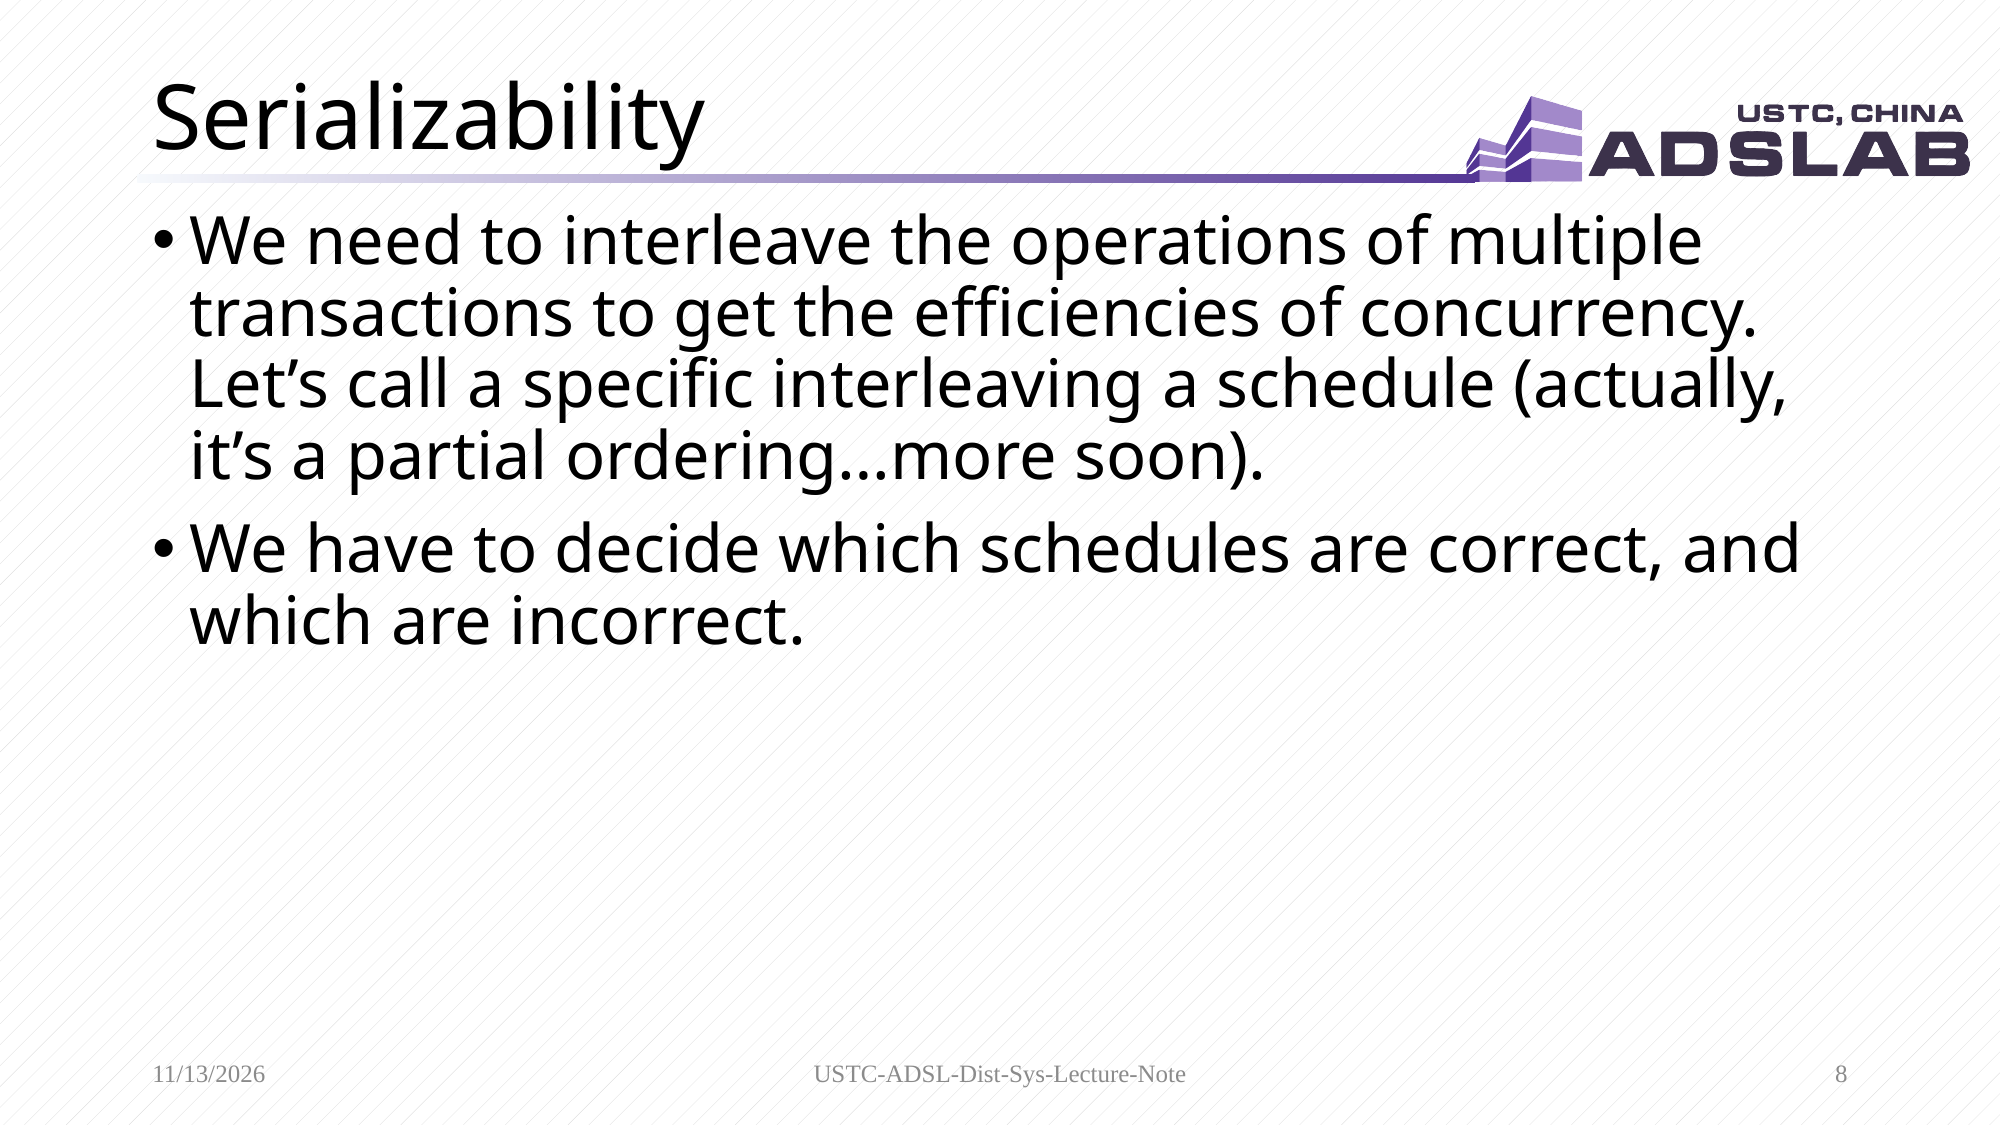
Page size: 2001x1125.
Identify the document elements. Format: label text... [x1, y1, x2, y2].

title Serializability [137, 63, 1863, 177]
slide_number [137, 1042, 588, 1103]
footer USTC-ADSL-Dist-Sys-Lecture-Note [662, 1042, 1338, 1103]
list We need to interleave the operations of multiple transactions to get the efficiencies of concurrency. Let’s call a specific interleaving a schedule (actually, it’s a partial ordering…more soon). We have to decide which schedules are correct, and which are incorrect. [137, 199, 1863, 1014]
picture [1470, 93, 1976, 183]
